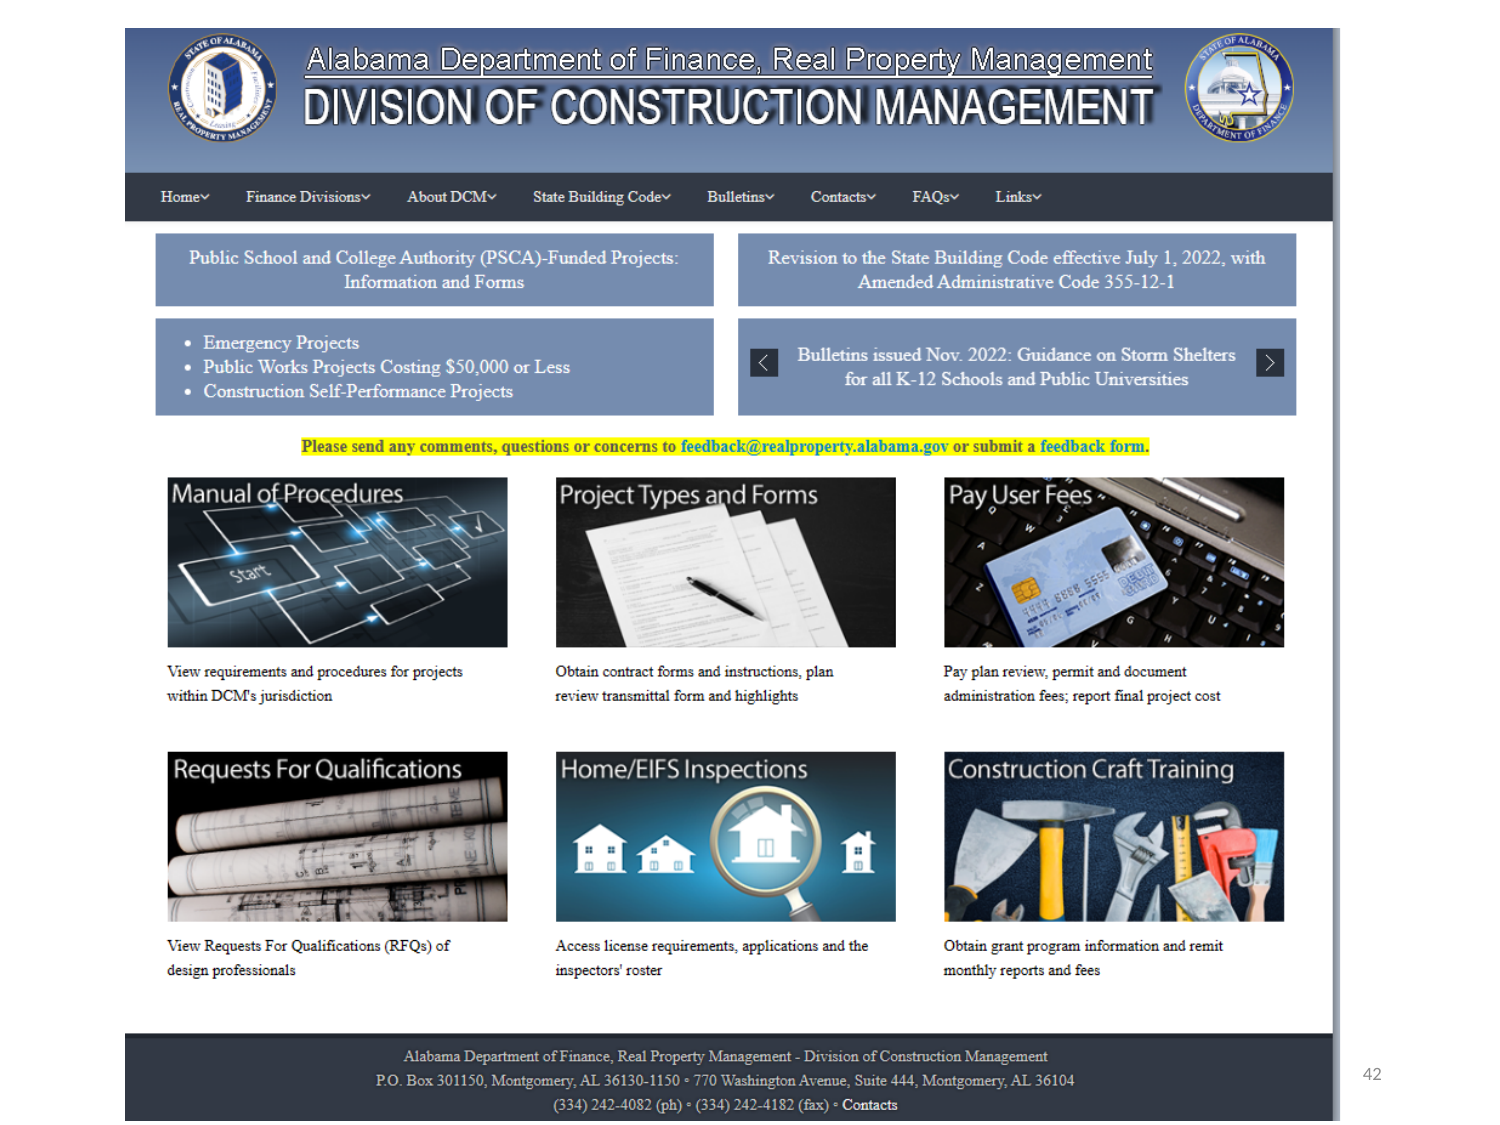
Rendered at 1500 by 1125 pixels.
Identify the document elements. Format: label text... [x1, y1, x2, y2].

slide_number 42 [1341, 1042, 1397, 1103]
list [124, 28, 1341, 1121]
